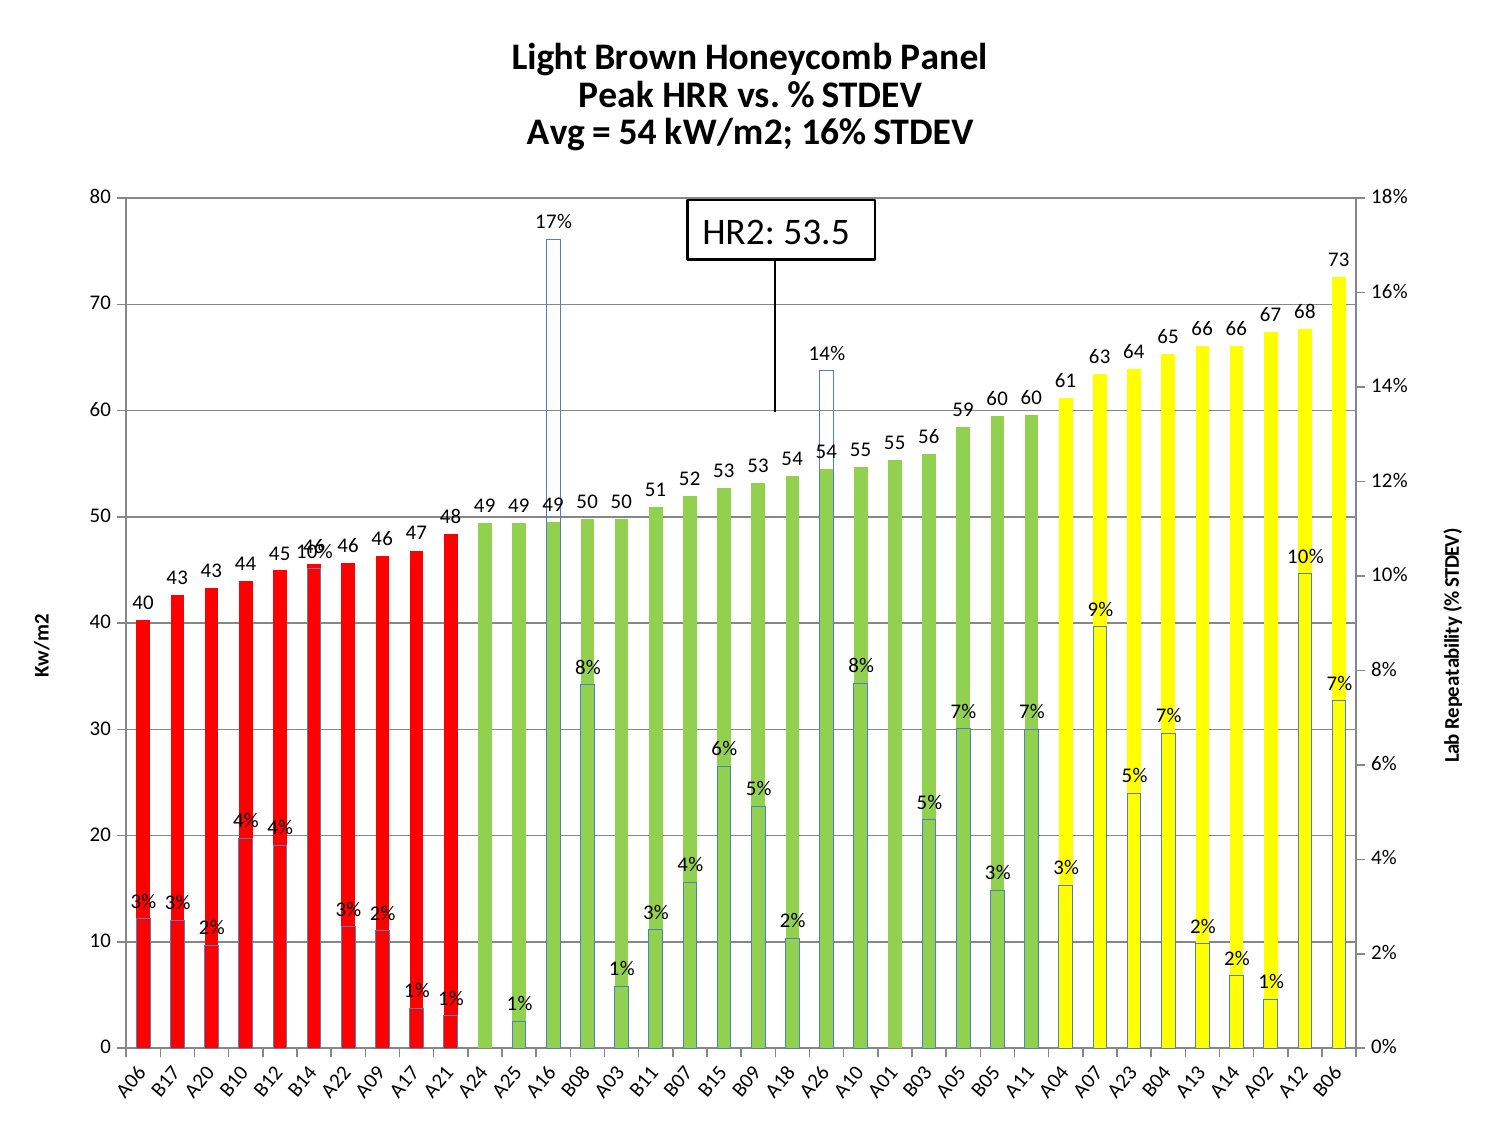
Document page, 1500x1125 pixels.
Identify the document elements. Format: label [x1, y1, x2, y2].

chart [0, 0, 1500, 1125]
